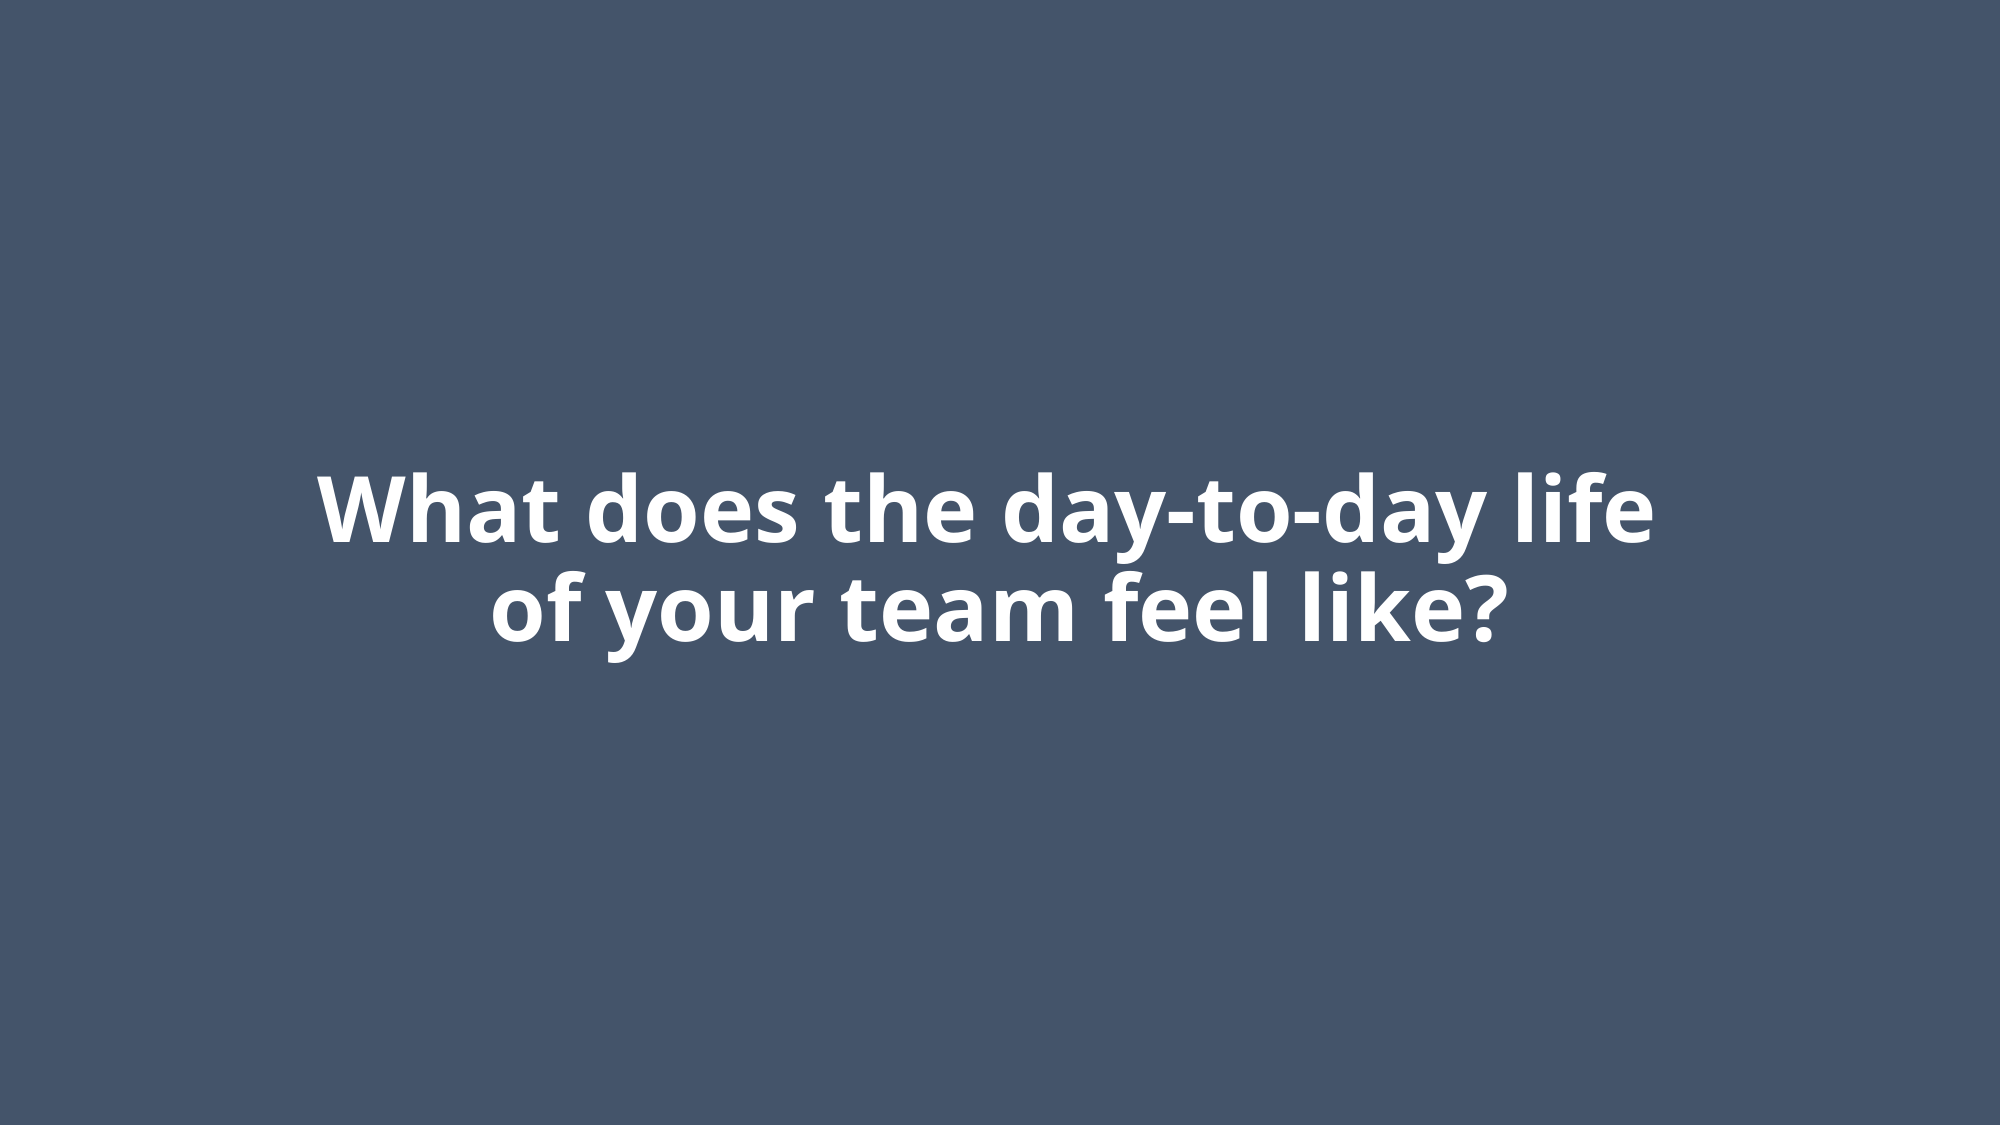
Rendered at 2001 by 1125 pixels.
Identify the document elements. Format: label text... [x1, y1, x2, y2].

title What does the day-to-day life of your team feel like? [0, 0, 2000, 1125]
